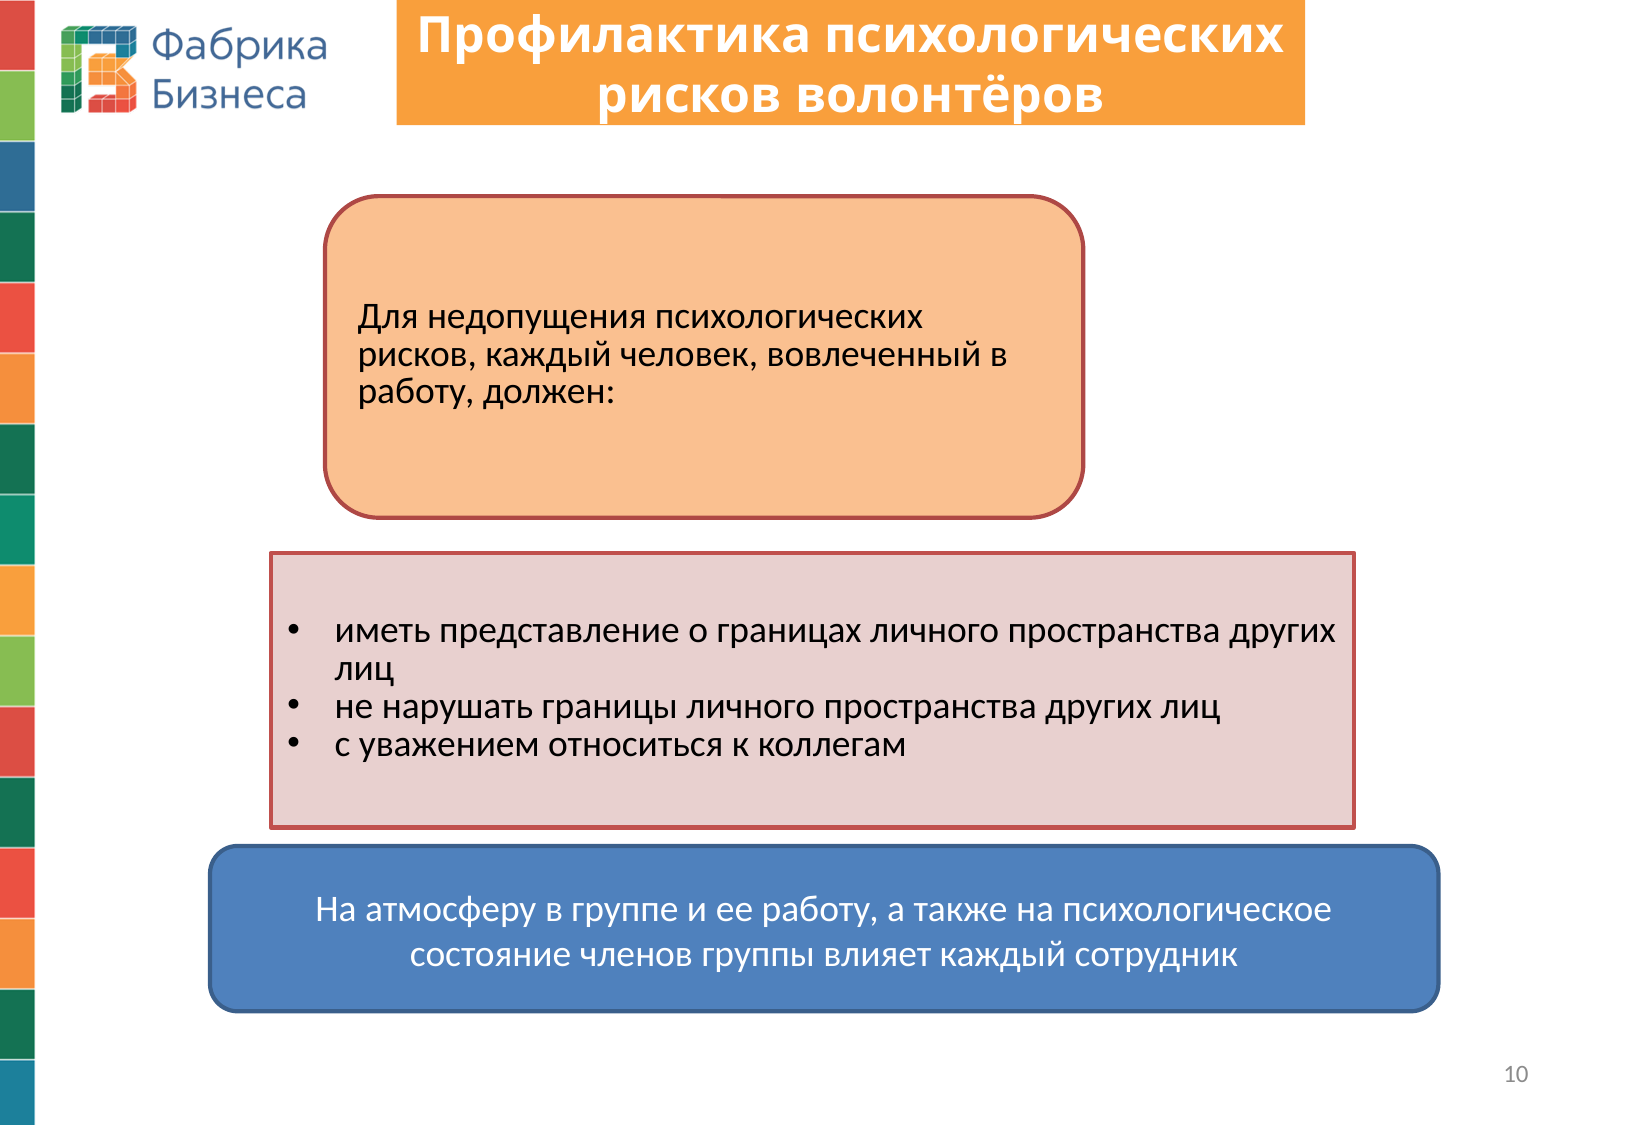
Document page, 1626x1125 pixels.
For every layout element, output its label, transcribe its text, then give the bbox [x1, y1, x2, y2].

title Профилактика психологических рисков волонтёров [396, 0, 1306, 126]
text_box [270, 160, 1355, 828]
picture [0, 0, 1460, 1125]
slide_number 10 [1164, 1042, 1544, 1103]
text_box На атмосферу в группе и ее работу, а также на психологическое состояние членов группы влияет каждый сотрудник [207, 843, 1441, 1014]
